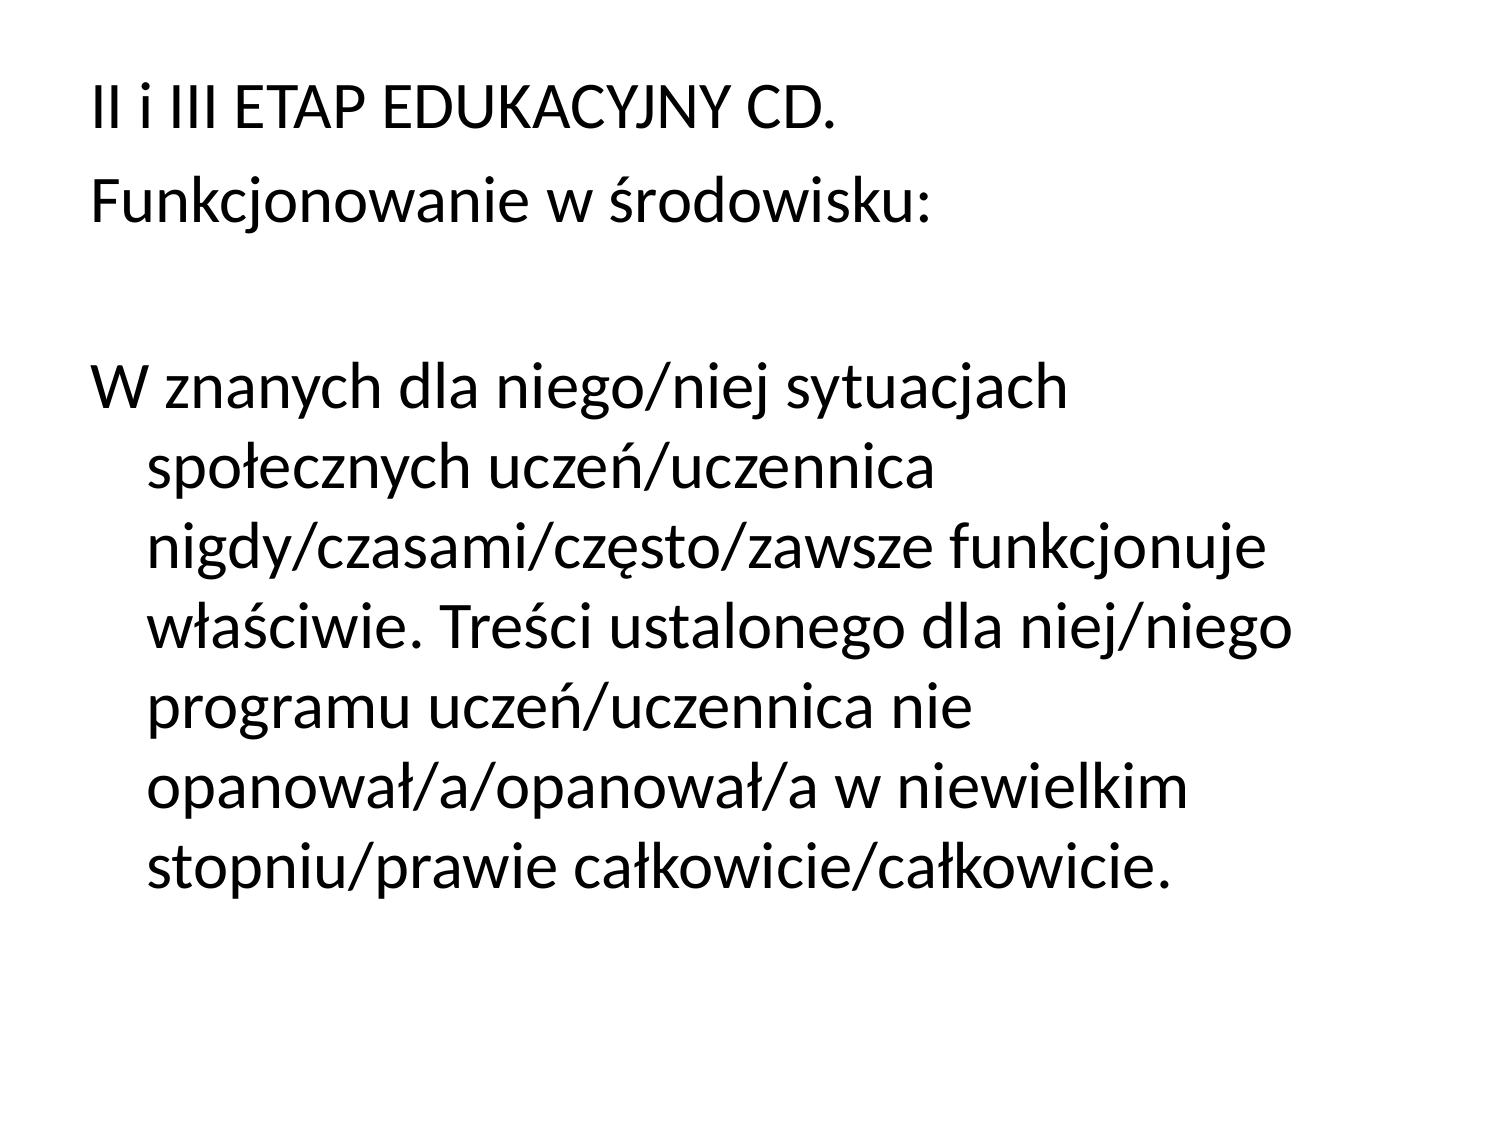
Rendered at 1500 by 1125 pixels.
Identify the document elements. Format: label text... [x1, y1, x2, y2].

list II i III ETAP EDUKACYJNY CD. Funkcjonowanie w środowisku: W znanych dla niego/niej sytuacjach społecznych uczeń/uczennica nigdy/czasami/często/zawsze funkcjonuje właściwie. Treści ustalonego dla niej/niego programu uczeń/uczennica nie opanował/a/opanował/a w niewielkim stopniu/prawie całkowicie/całkowicie. [75, 54, 1425, 1005]
